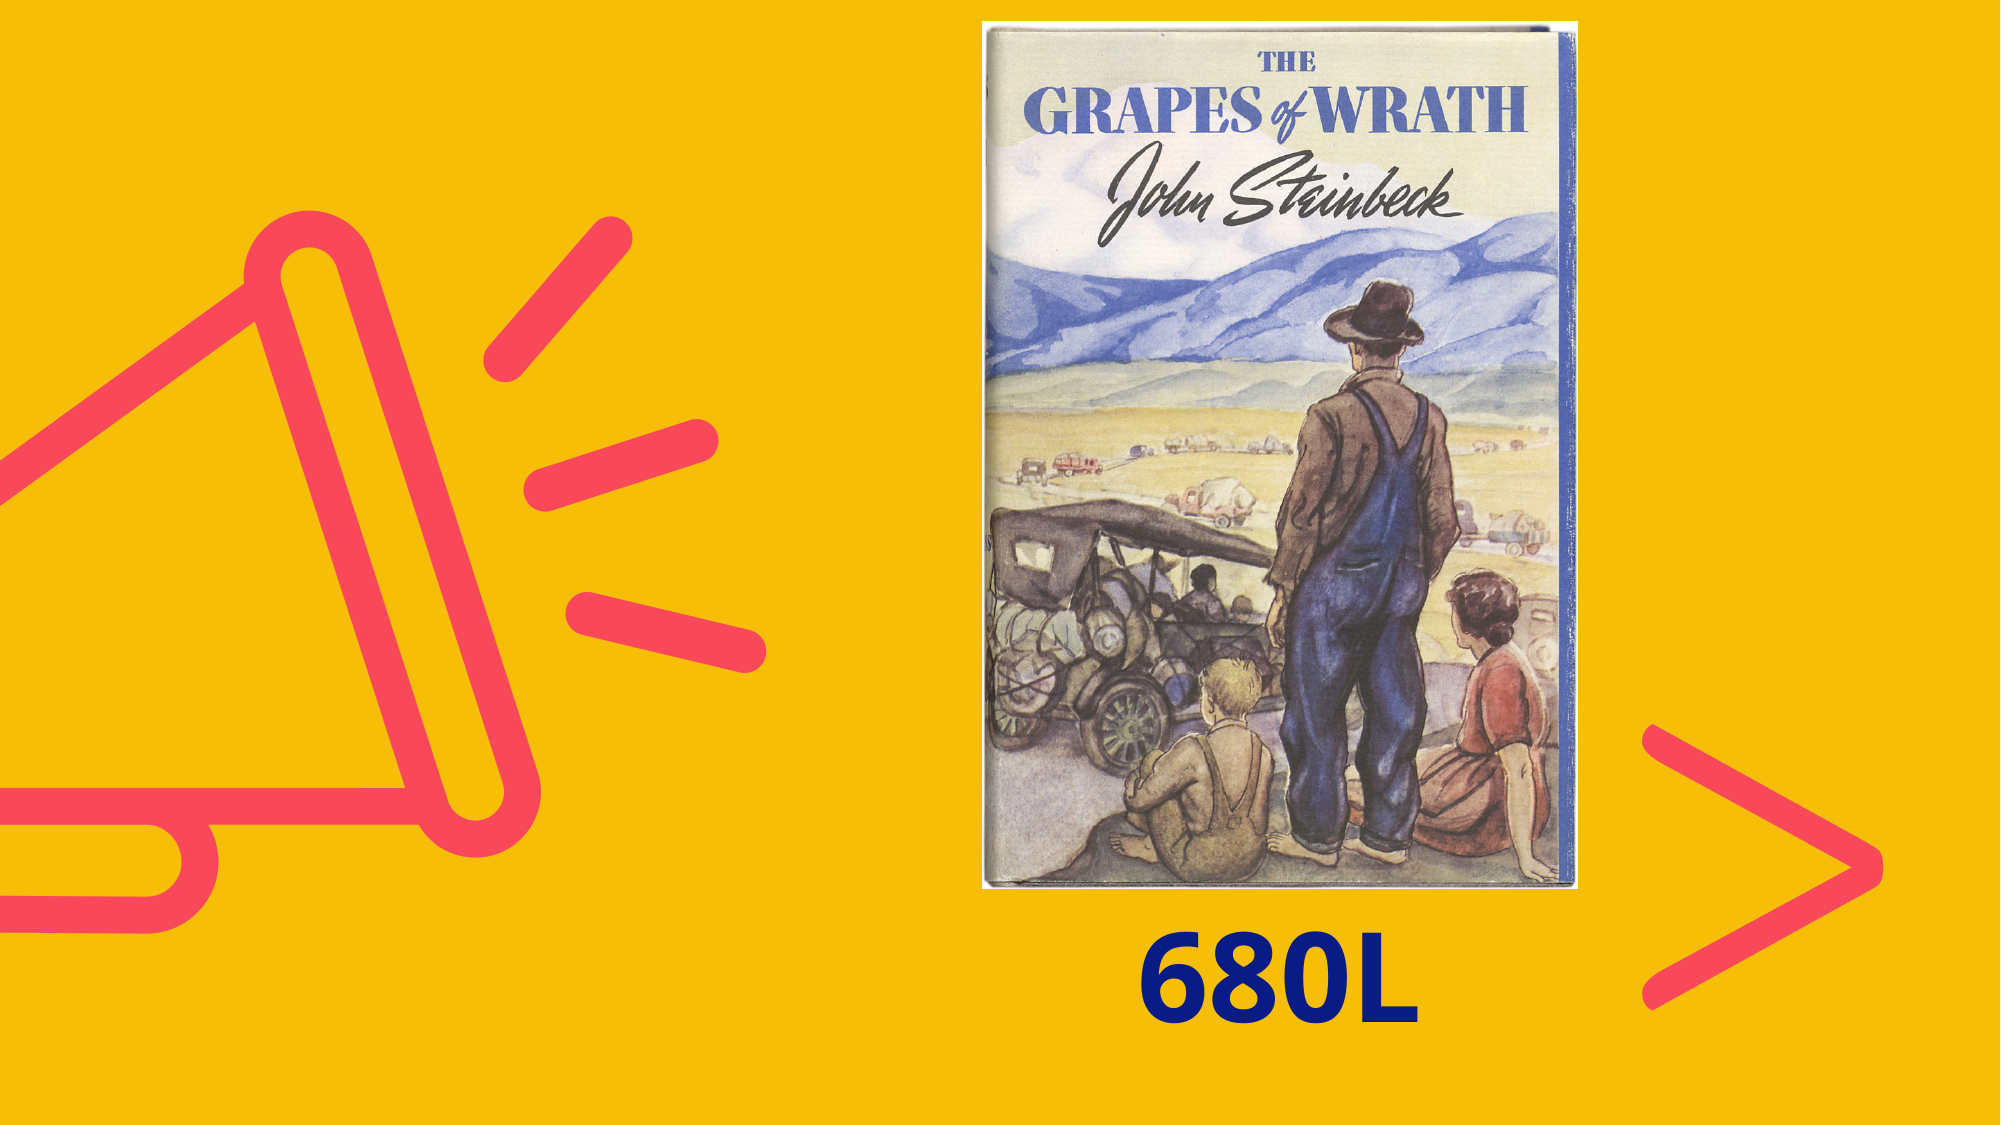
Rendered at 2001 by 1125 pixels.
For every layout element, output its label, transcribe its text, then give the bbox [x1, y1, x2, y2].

title 680L [698, 665, 1862, 1058]
picture [0, 0, 2001, 1125]
